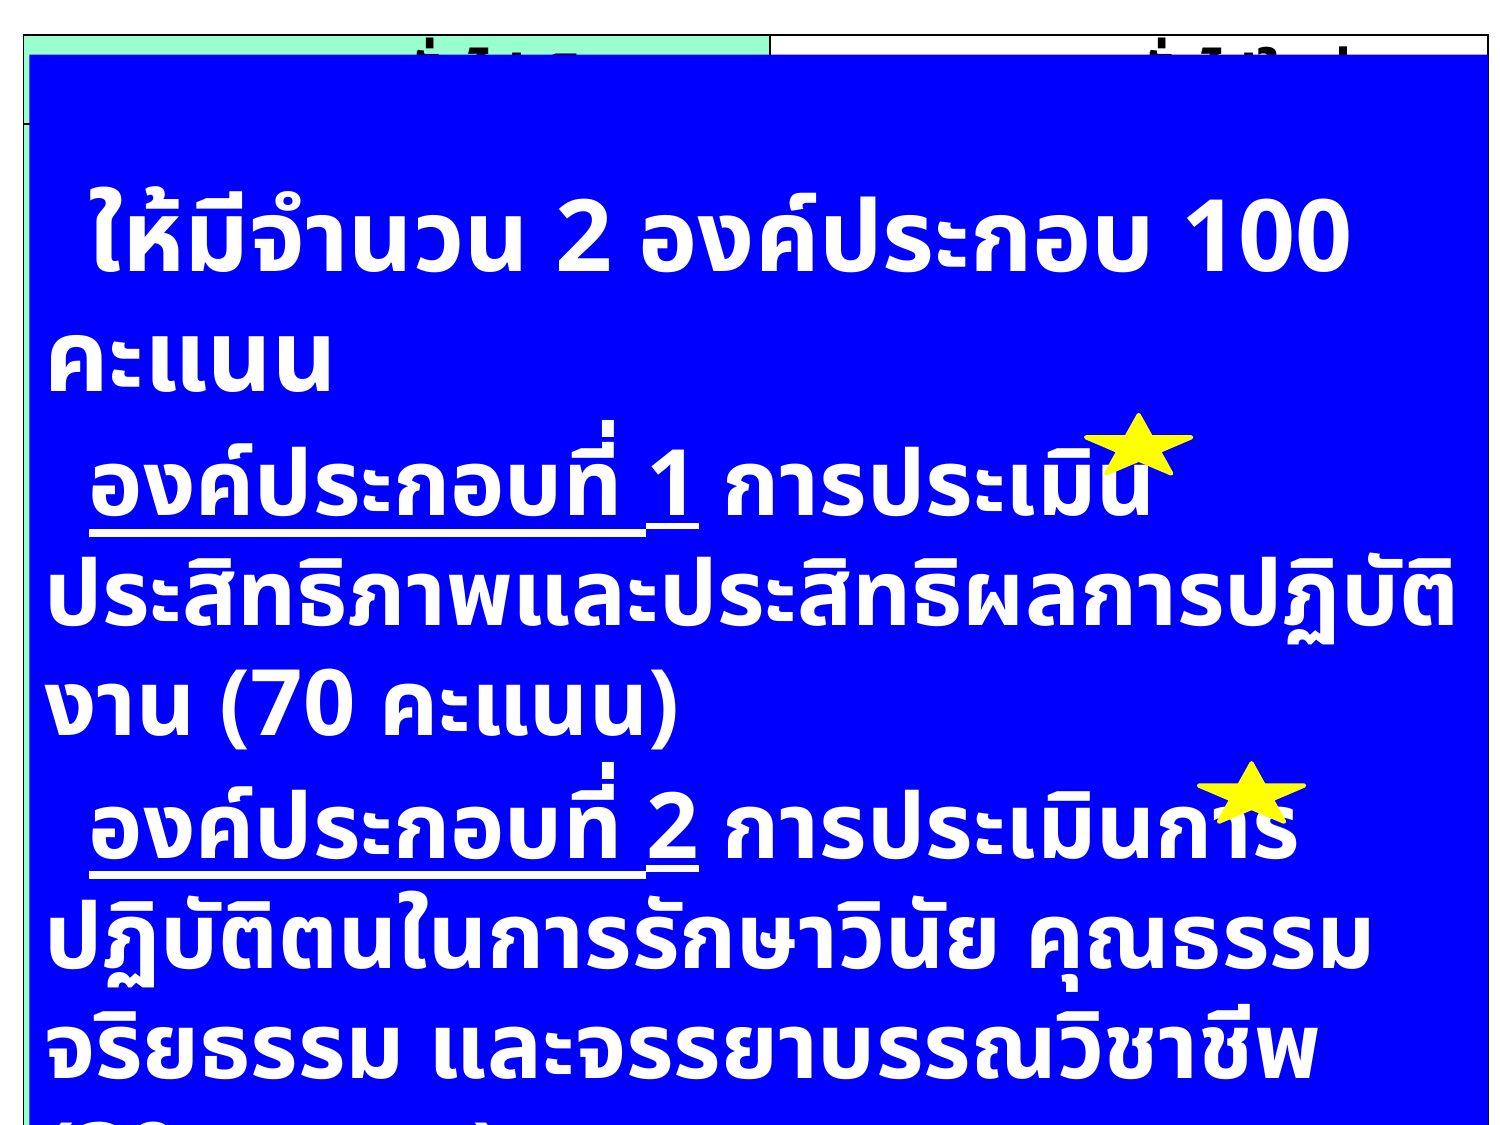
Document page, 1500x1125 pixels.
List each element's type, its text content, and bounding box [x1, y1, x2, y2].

table_header มาตรฐานทั่วไปใหม่ [771, 36, 1487, 54]
text_box [1083, 412, 1194, 476]
text_box ให้มีจำนวน 2 องค์ประกอบ 100 คะแนน องค์ประกอบที่ 1 การประเมินประสิทธิภาพและประสิทธิผลการปฏิบัติงาน (70 คะแนน) องค์ประกอบที่ 2 การประเมินการปฏิบัติตนในการรักษาวินัย คุณธรรม จริยธรรม และจรรยาบรรณวิชาชีพ (30 คะแนน) [29, 54, 1489, 1125]
text_box [1196, 761, 1307, 824]
table_header มาตรฐานทั่วไปเดิม [24, 36, 769, 123]
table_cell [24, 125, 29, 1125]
